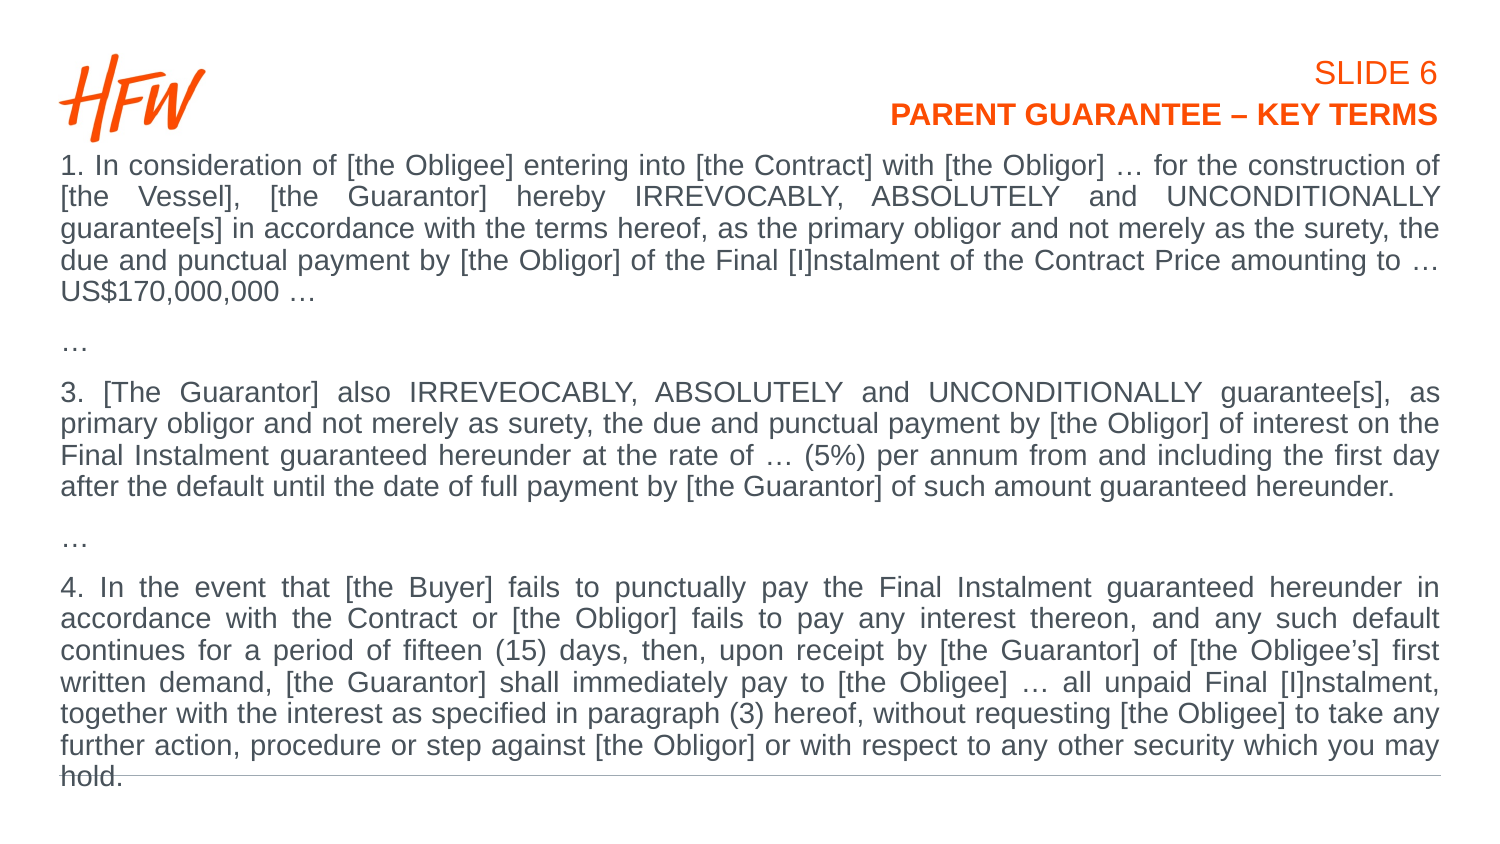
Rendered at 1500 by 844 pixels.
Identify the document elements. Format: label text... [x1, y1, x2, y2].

list Parent Guarantee – key terms [301, 94, 1439, 130]
picture [58, 53, 206, 143]
list 1. In consideration of [the Obligee] entering into [the Contract] with [the Obligor] … for the construction of [the Vessel], [the Guarantor] hereby IRREVOCABLY, ABSOLUTELY and UNCONDITIONALLY guarantee[s] in accordance with the terms hereof, as the primary obligor and not merely as the surety, the due and punctual payment by [the Obligor] of the Final [I]nstalment of the Contract Price amounting to … US$170,000,000 … … 3. [The Guarantor] also IRREVEOCABLY, ABSOLUTELY and UNCONDITIONALLY guarantee[s], as primary obligor and not merely as surety, the due and punctual payment by [the Obligor] of interest on the Final Instalment guaranteed hereunder at the rate of … (5%) per annum from and including the first day after the default until the date of full payment by [the Guarantor] of such amount guaranteed hereunder. … 4. In the event that [the Buyer] fails to punctually pay the Final Instalment guaranteed hereunder in accordance with the Contract or [the Obligor] fails to pay any interest thereon, and any such default continues for a period of fifteen (15) days, then, upon receipt by [the Guarantor] of [the Obligee’s] first written demand, [the Guarantor] shall immediately pay to [the Obligee] … all unpaid Final [I]nstalment, together with the interest as specified in paragraph (3) hereof, without requesting [the Obligee] to take any further action, procedure or step against [the Obligor] or with respect to any other security which you may hold. [60, 150, 1443, 819]
title Slide 6 [862, 55, 1439, 91]
